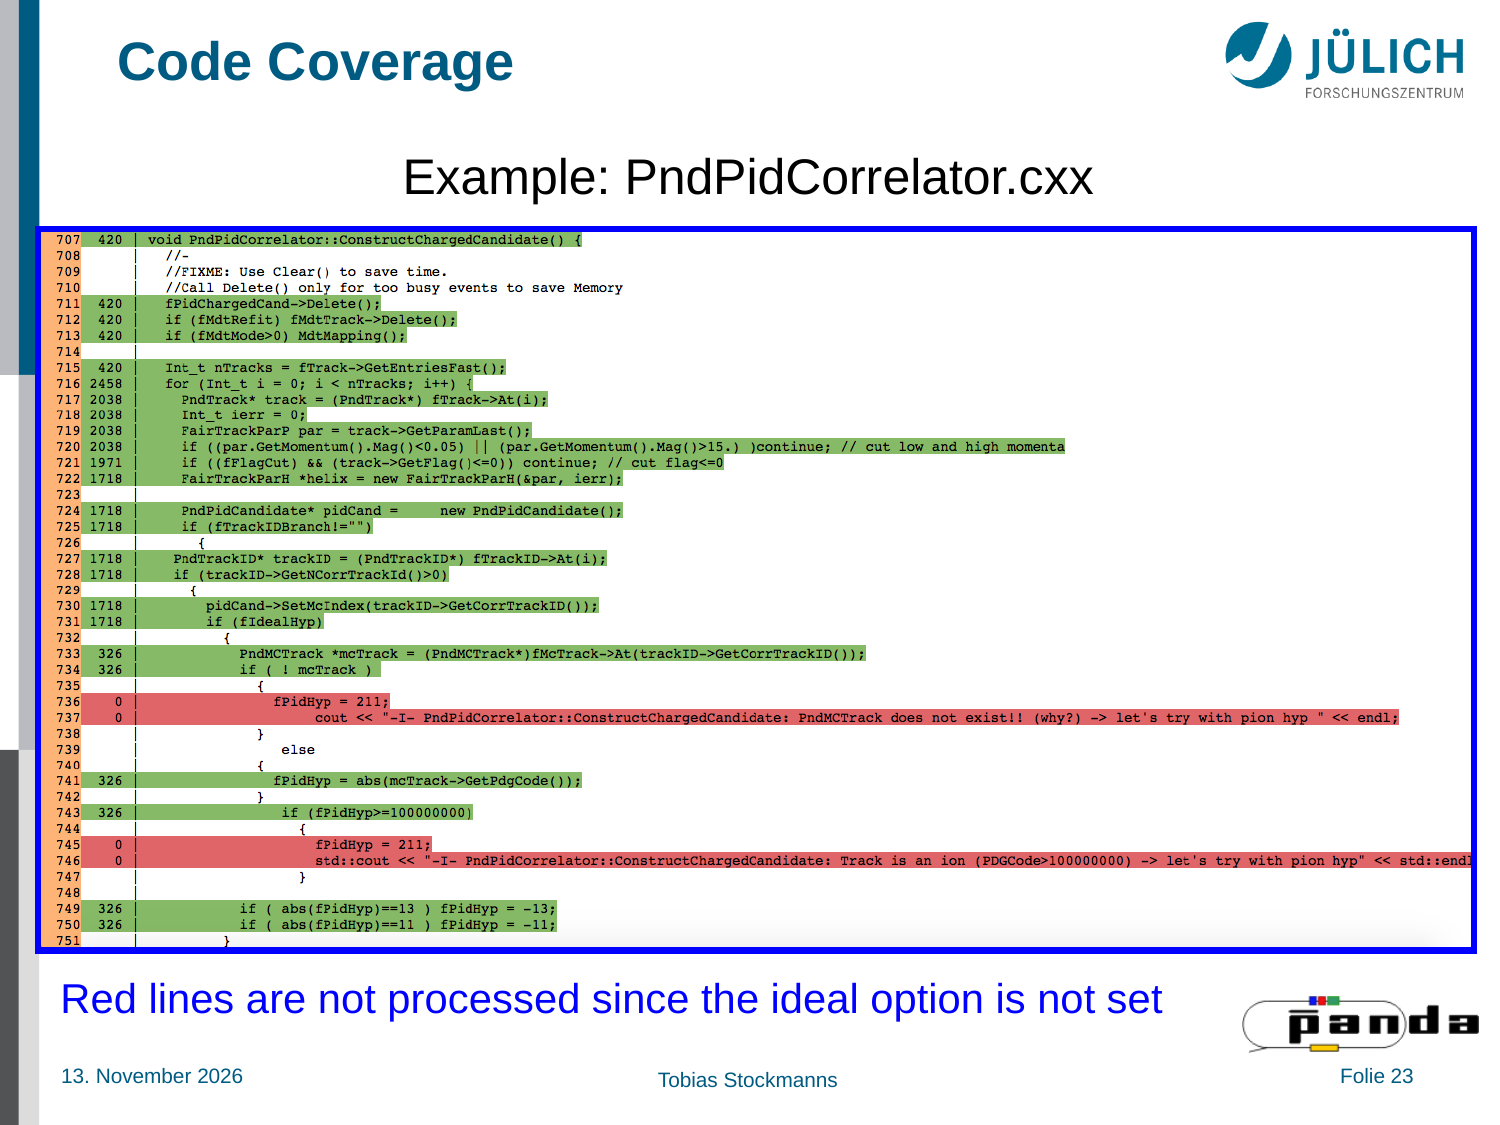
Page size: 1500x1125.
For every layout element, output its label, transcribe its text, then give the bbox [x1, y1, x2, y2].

picture [1224, 20, 1463, 98]
picture [1242, 996, 1479, 1053]
title Code Coverage [116, 11, 1208, 106]
picture [40, 231, 1471, 948]
text_box Example: PndPidCorrelator.cxx [387, 137, 1109, 212]
text_box Red lines are not processed since the ideal option is not set [45, 964, 1179, 1029]
